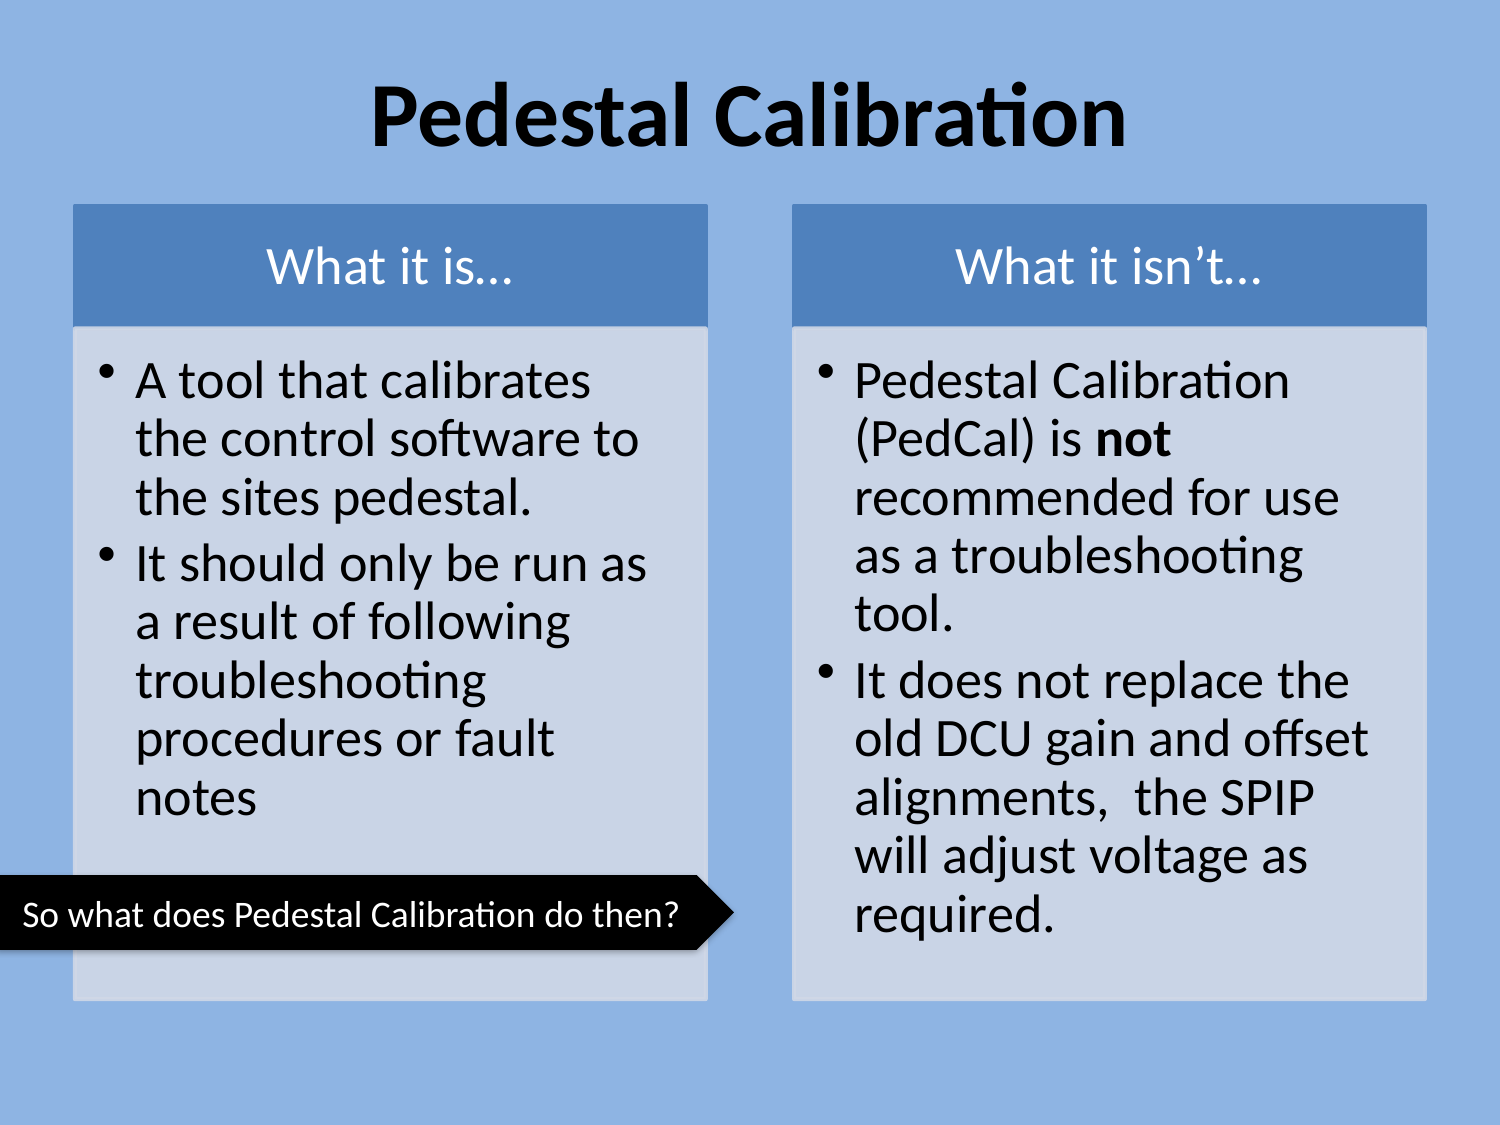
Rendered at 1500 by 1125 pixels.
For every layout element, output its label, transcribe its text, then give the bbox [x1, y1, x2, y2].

title Pedestal Calibration [75, 45, 1425, 175]
text_box So what does Pedestal Calibration do then? [0, 874, 69, 950]
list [74, 199, 1426, 1006]
